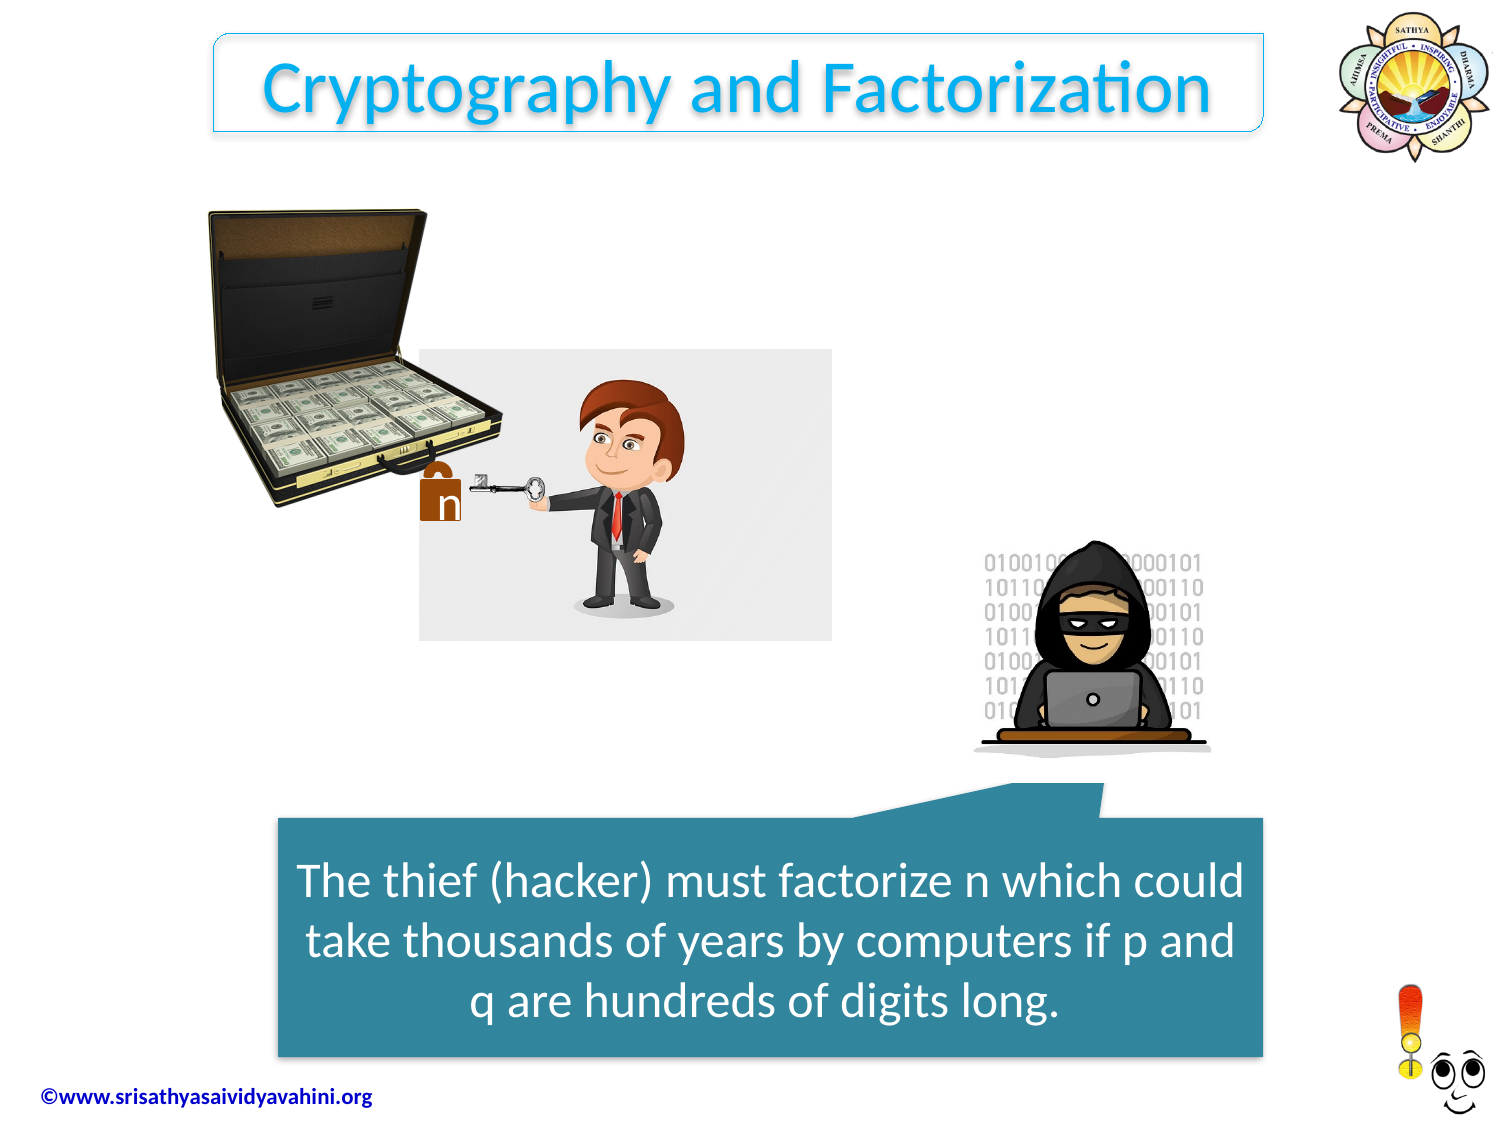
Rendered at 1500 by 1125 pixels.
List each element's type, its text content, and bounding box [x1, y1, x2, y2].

text_box The thief (hacker) must factorize n which could take thousands of years by computers if p and q are hundreds of digits long. [278, 791, 1264, 1058]
picture [914, 516, 1269, 783]
picture [1350, 974, 1500, 1125]
picture [1333, 8, 1493, 163]
picture [122, 187, 832, 641]
text_box Cryptography and Factorization [213, 33, 1264, 132]
